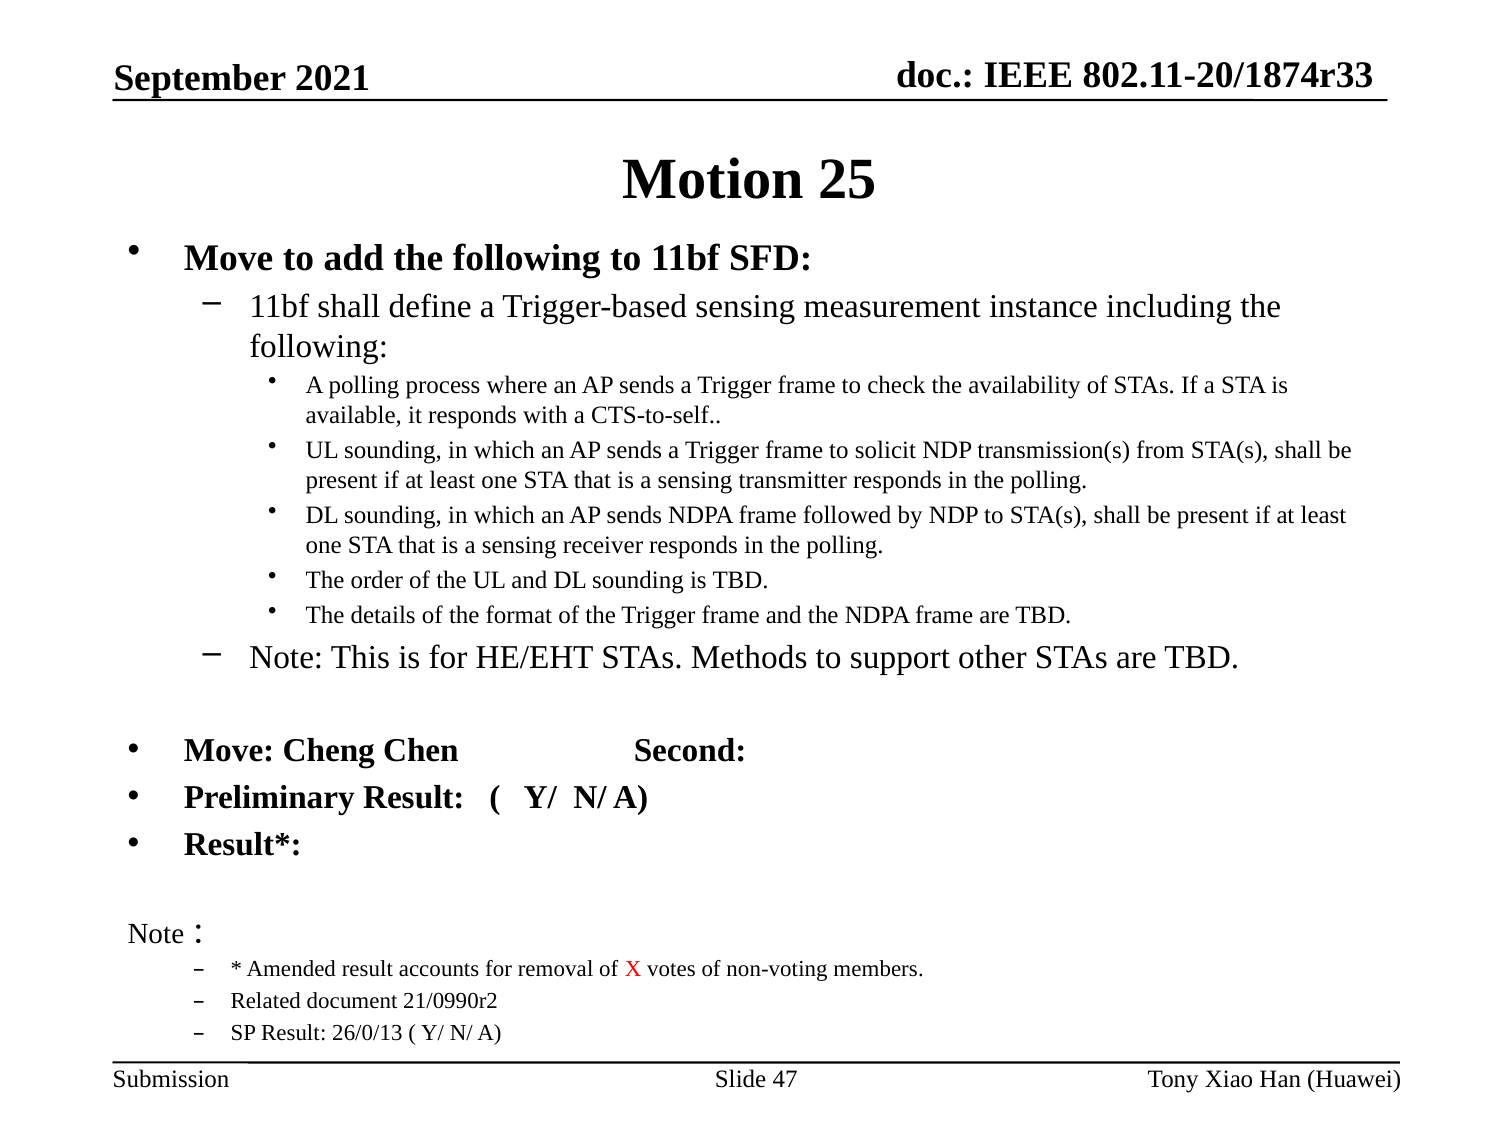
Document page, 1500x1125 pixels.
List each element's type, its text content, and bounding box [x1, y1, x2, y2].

footer Tony Xiao Han (Huawei) [999, 1061, 1402, 1093]
text_box Motion 25 [112, 87, 1388, 224]
slide_number Slide 47 [712, 1061, 800, 1093]
text_box Move to add the following to 11bf SFD: 11bf shall define a Trigger-based sensing measurement instance including the following: A polling process where an AP sends a Trigger frame to check the availability of STAs. If a STA is available, it responds with a CTS-to-self.. UL sounding, in which an AP sends a Trigger frame to solicit NDP transmission(s) from STA(s), shall be present if at least one STA that is a sensing transmitter responds in the polling. DL sounding, in which an AP sends NDPA frame followed by NDP to STA(s), shall be present if at least one STA that is a sensing receiver responds in the polling. The order of the UL and DL sounding is TBD. The details of the format of the Trigger frame and the NDPA frame are TBD. Note: This is for HE/EHT STAs. Methods to support other STAs are TBD. Move: Cheng Chen Second: Preliminary Result: ( Y/ N/ A) Result*: Note： * Amended result accounts for removal of X votes of non-voting members. Related document 21/0990r2 SP Result: 26/0/13 ( Y/ N/ A) [112, 224, 1388, 888]
